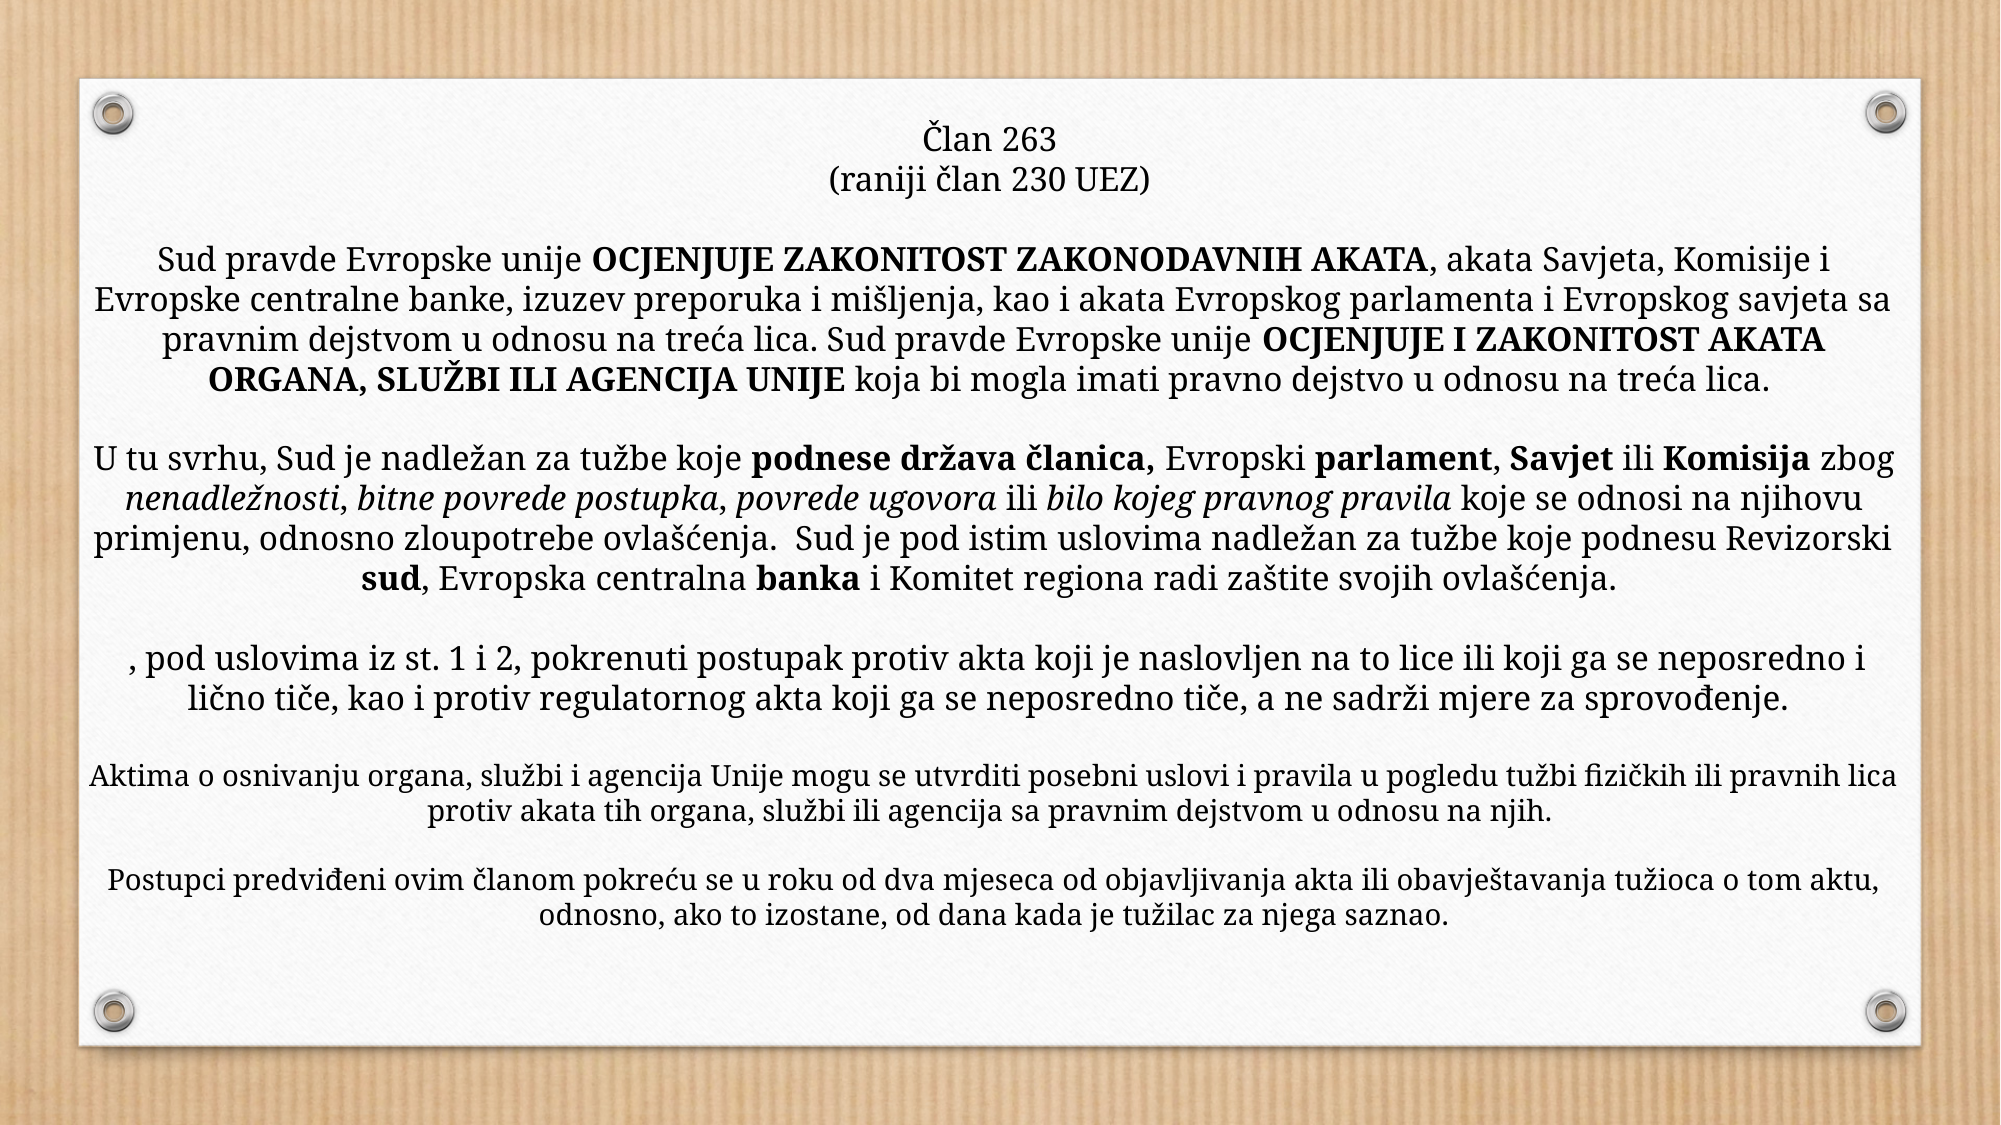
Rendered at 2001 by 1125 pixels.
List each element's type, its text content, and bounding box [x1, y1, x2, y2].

picture [0, 0, 2001, 1125]
text_box Član 263 (raniji član 230 UEZ) Sud pravde Evropske unije OCJENJUJE ZAKONITOST ZAKONODAVNIH AKATA, akata Savjeta, Komisije i Evropske centralne banke, izuzev preporuka i mišljenja, kao i akata Evropskog parlamenta i Evropskog savjeta sa pravnim dejstvom u odnosu na treća lica. Sud pravde Evropske unije OCJENJUJE I ZAKONITOST AKATA ORGANA, SLUŽBI ILI AGENCIJA UNIJE koja bi mogla imati pravno dejstvo u odnosu na treća lica. U tu svrhu, Sud je nadležan za tužbe koje podnese država članica, Evropski parlament, Savjet ili Komisija zbog nenadležnosti, bitne povrede postupka, povrede ugovora ili bilo kojeg pravnog pravila koje se odnosi na njihovu primjenu, odnosno zloupotrebe ovlašćenja. Sud je pod istim uslovima nadležan za tužbe koje podnesu Revizorski sud, Evropska centralna banka i Komitet regiona radi zaštite svojih ovlašćenja. , pod uslovima iz st. 1 i 2, pokrenuti postupak protiv akta koji je naslovljen na to lice ili koji ga se neposredno i lično tiče, kao i protiv regulatornog akta koji ga se neposredno tiče, a ne sadrži mjere za sprovođenje. Aktima o osnivanju organa, službi i agencija Unije mogu se utvrditi posebni uslovi i pravila u pogledu tužbi fizičkih ili pravnih lica protiv akata tih organa, službi ili agencija sa pravnim dejstvom u odnosu na njih. Postupci predviđeni ovim članom pokreću se u roku od dva mjeseca od objavljivanja akta ili obavještavanja tužioca o tom aktu, odnosno, ako to izostane, od dana kada je tužilac za njega saznao. [66, 30, 1922, 939]
